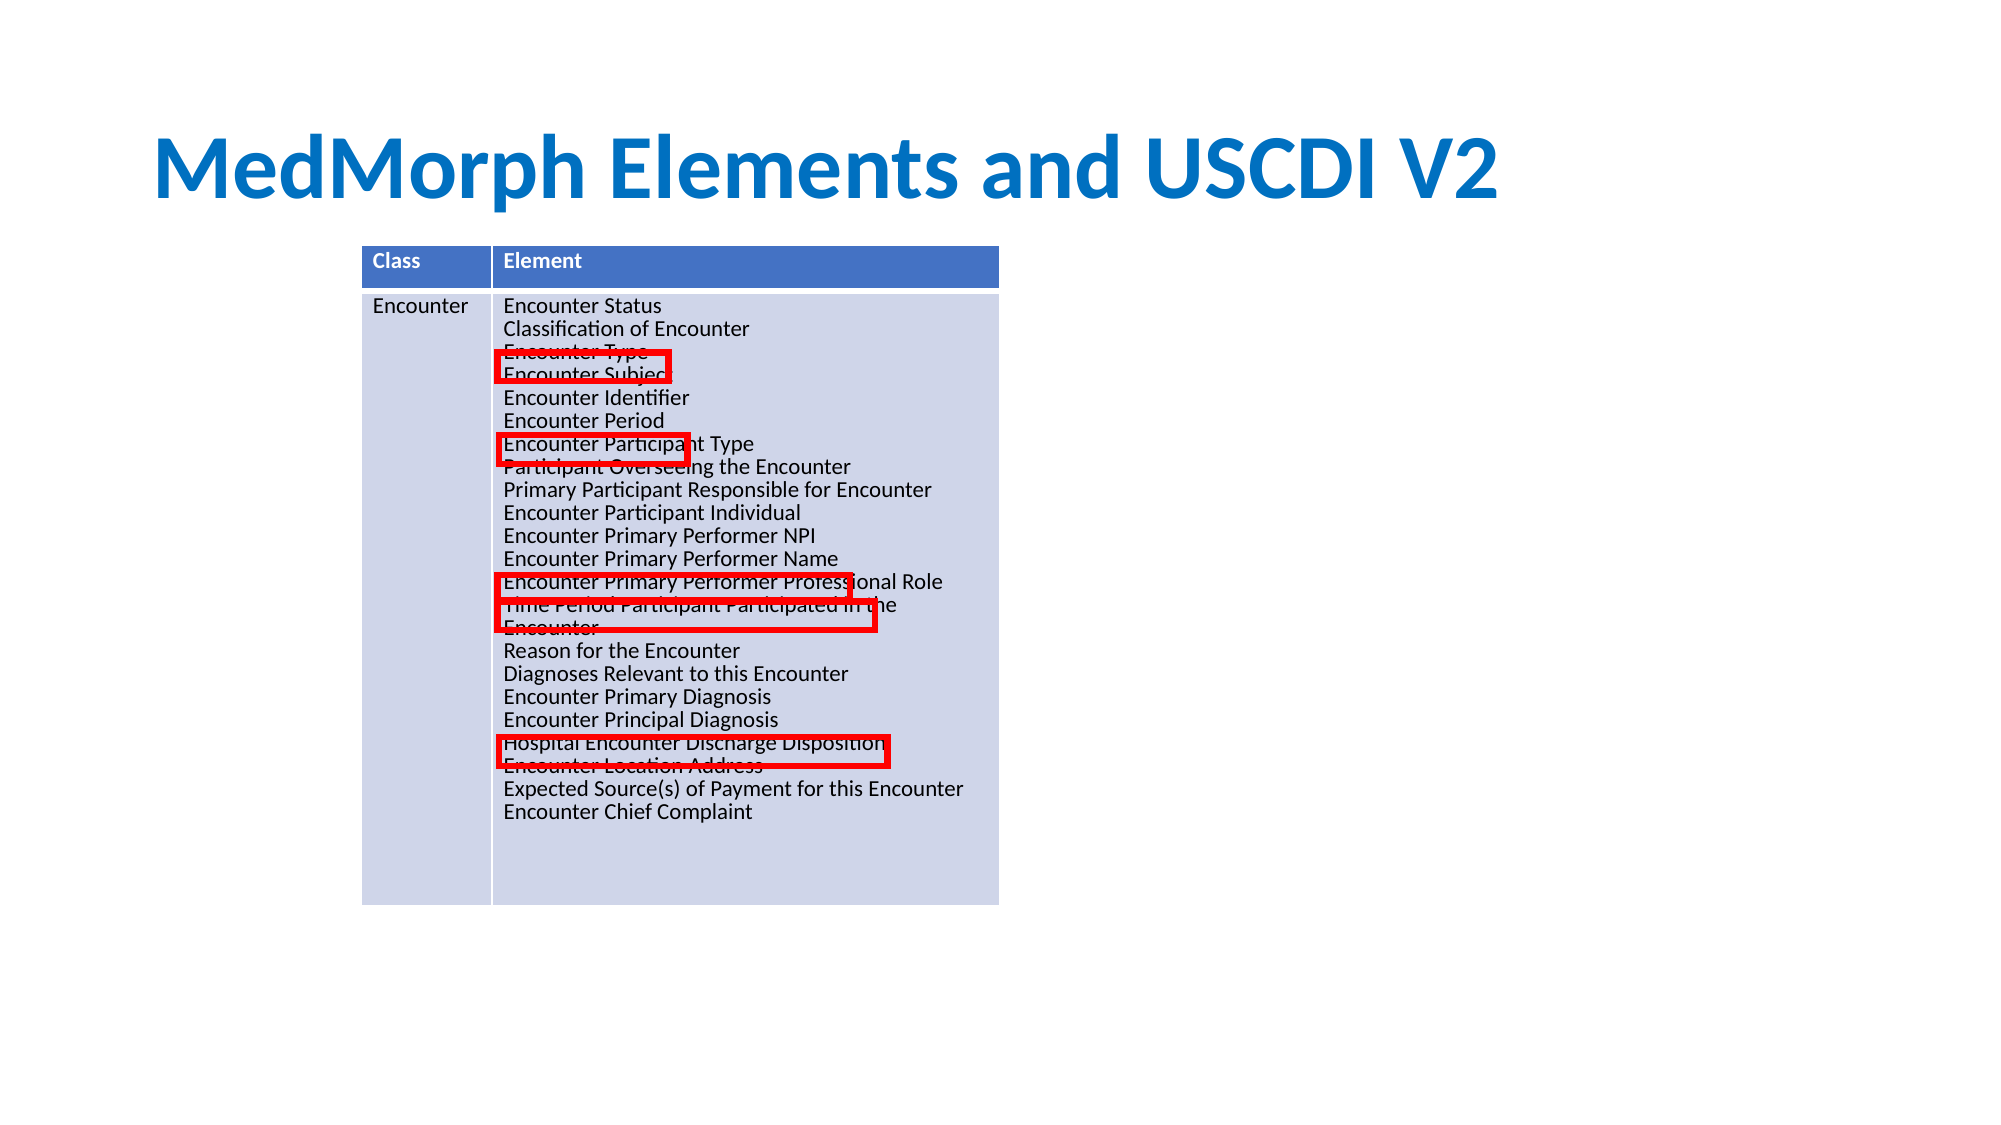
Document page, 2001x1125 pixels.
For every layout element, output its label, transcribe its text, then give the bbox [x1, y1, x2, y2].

text_box [496, 600, 876, 631]
table_header Element [493, 246, 999, 288]
table_cell Encounter [362, 294, 491, 905]
table_header Class [362, 246, 491, 288]
title MedMorph Elements and USCDI V2 [137, 59, 1863, 278]
text_box [498, 736, 889, 767]
text_box [498, 434, 688, 465]
table_cell Encounter Status Classification of Encounter Encounter Type Encounter Subject Encounter Identifier Encounter Period Encounter Participant Type Participant Overseeing the Encounter Primary Participant Responsible for Encounter Encounter Participant Individual Encounter Primary Performer NPI Encounter Primary Performer Name Encounter Primary Performer Professional Role Time Period Participant Participated in the Encounter Reason for the Encounter Diagnoses Relevant to this Encounter Encounter Primary Diagnosis Encounter Principal Diagnosis Hospital Encounter Discharge Disposition Encounter Location Address Expected Source(s) of Payment for this Encounter Encounter Chief Complaint [493, 294, 999, 905]
text_box [496, 351, 670, 382]
text_box [496, 574, 851, 600]
